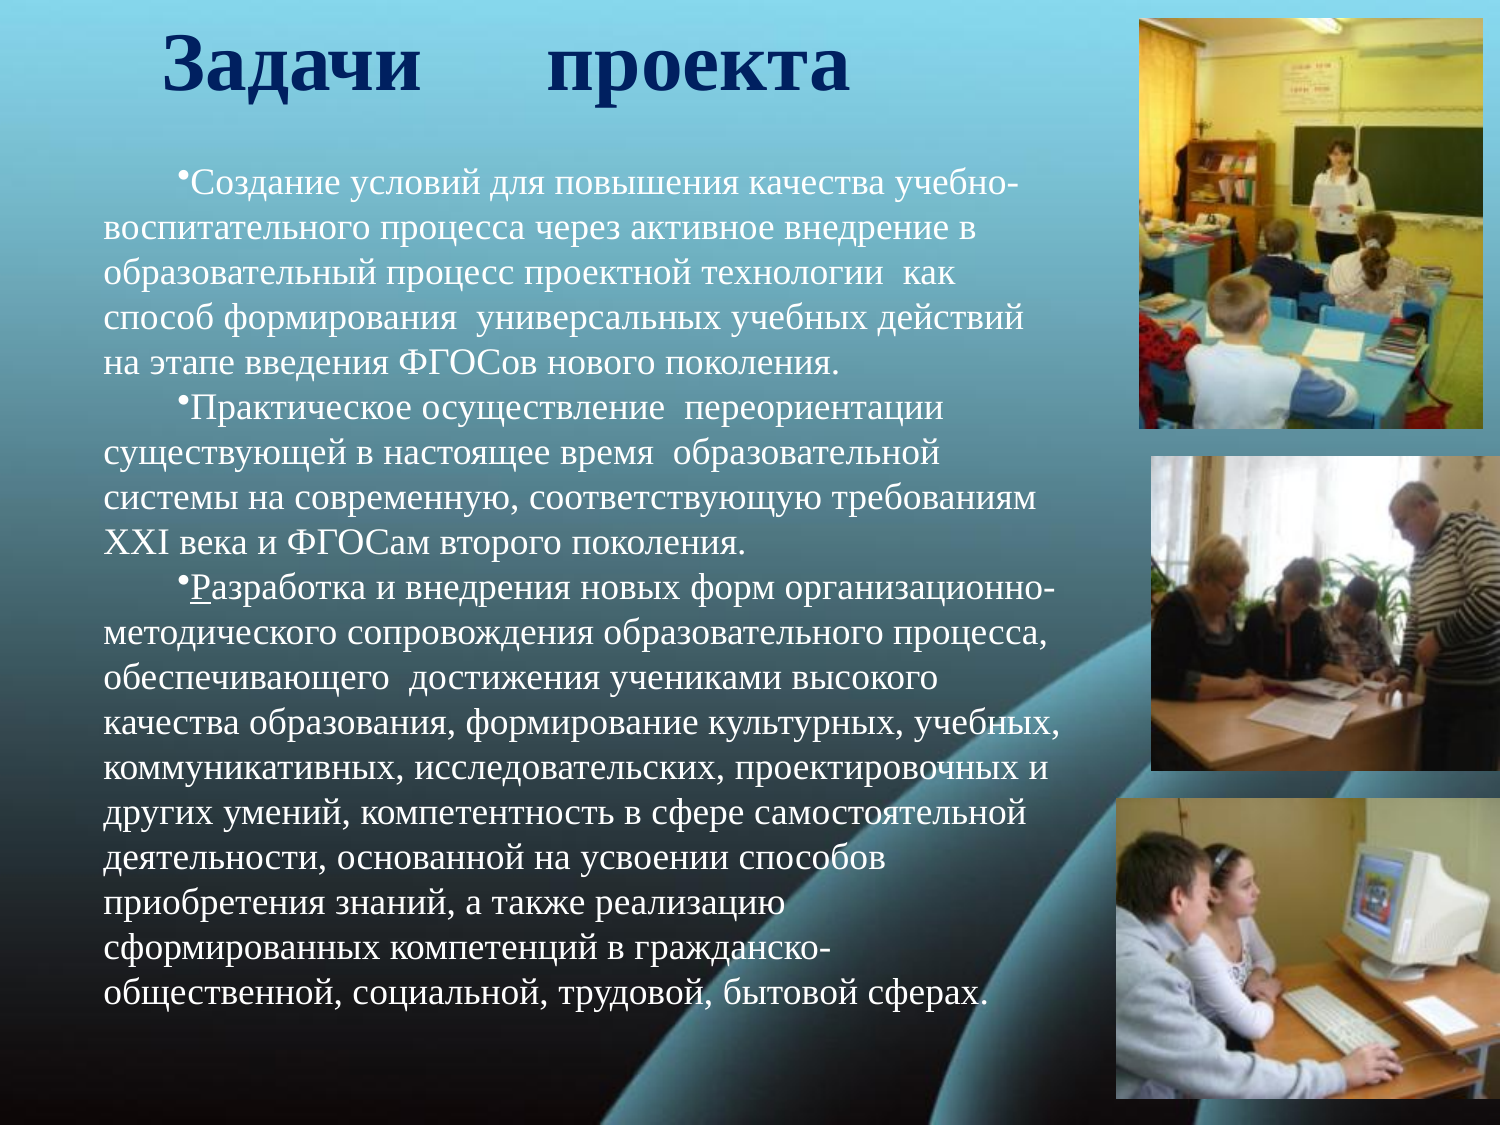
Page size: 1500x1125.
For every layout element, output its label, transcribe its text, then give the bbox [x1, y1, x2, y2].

text_box Задачи проекта [53, 0, 916, 149]
text_box Создание условий для повышения качества учебно-воспитательного процесса через активное внедрение в образовательный процесс проектной технологии как способ формирования универсальных учебных действий на этапе введения ФГОСов нового поколения. Практическое осуществление переориентации существующей в настоящее время образовательной системы на современную, соответствующую требованиям XXI века и ФГОСам второго поколения. Разработка и внедрения новых форм организационно-методического сопровождения образовательного процесса, обеспечивающего достижения учениками высокого качества образования, формирование культурных, учебных, коммуникативных, исследовательских, проектировочных и других умений, компетентность в сфере самостоятельной деятельности, основанной на усвоении способов приобретения знаний, а также реализацию сформированных компетенций в гражданско-общественной, социальной, трудовой, бытовой сферах. [53, 149, 1081, 1065]
picture [0, 0, 1500, 1125]
